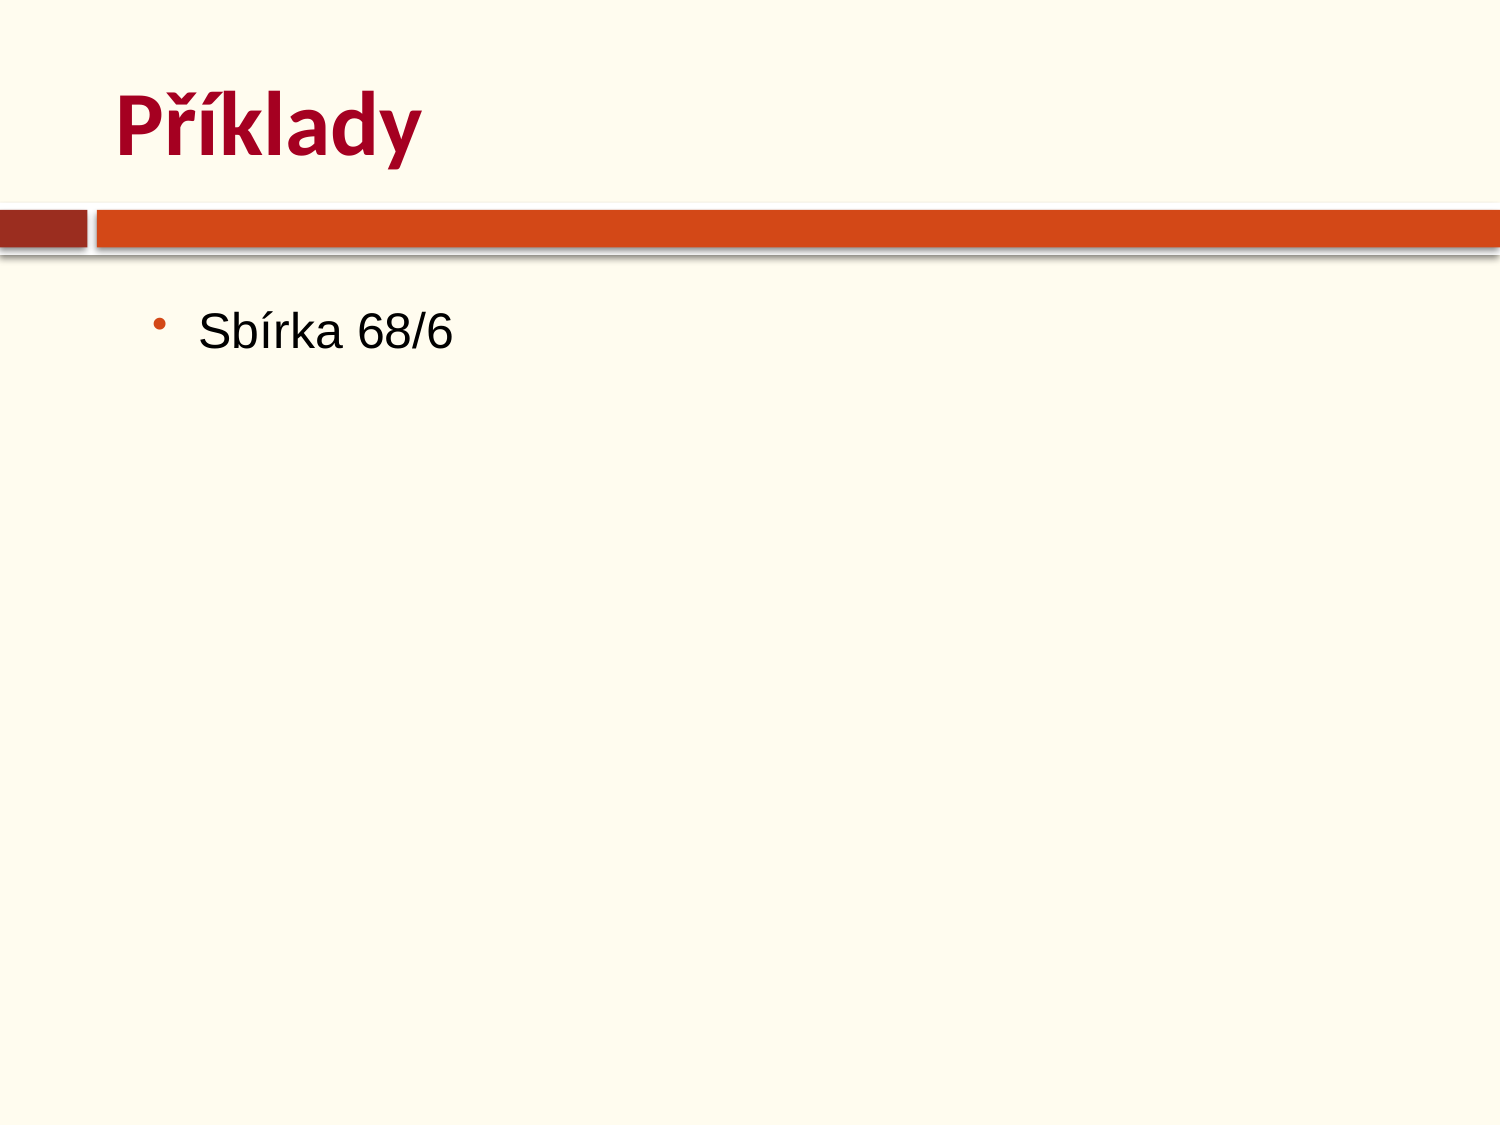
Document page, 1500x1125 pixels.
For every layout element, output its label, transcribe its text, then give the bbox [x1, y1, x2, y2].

list Sbírka 68/6 [78, 290, 1441, 1029]
title Příklady [100, 37, 1439, 201]
